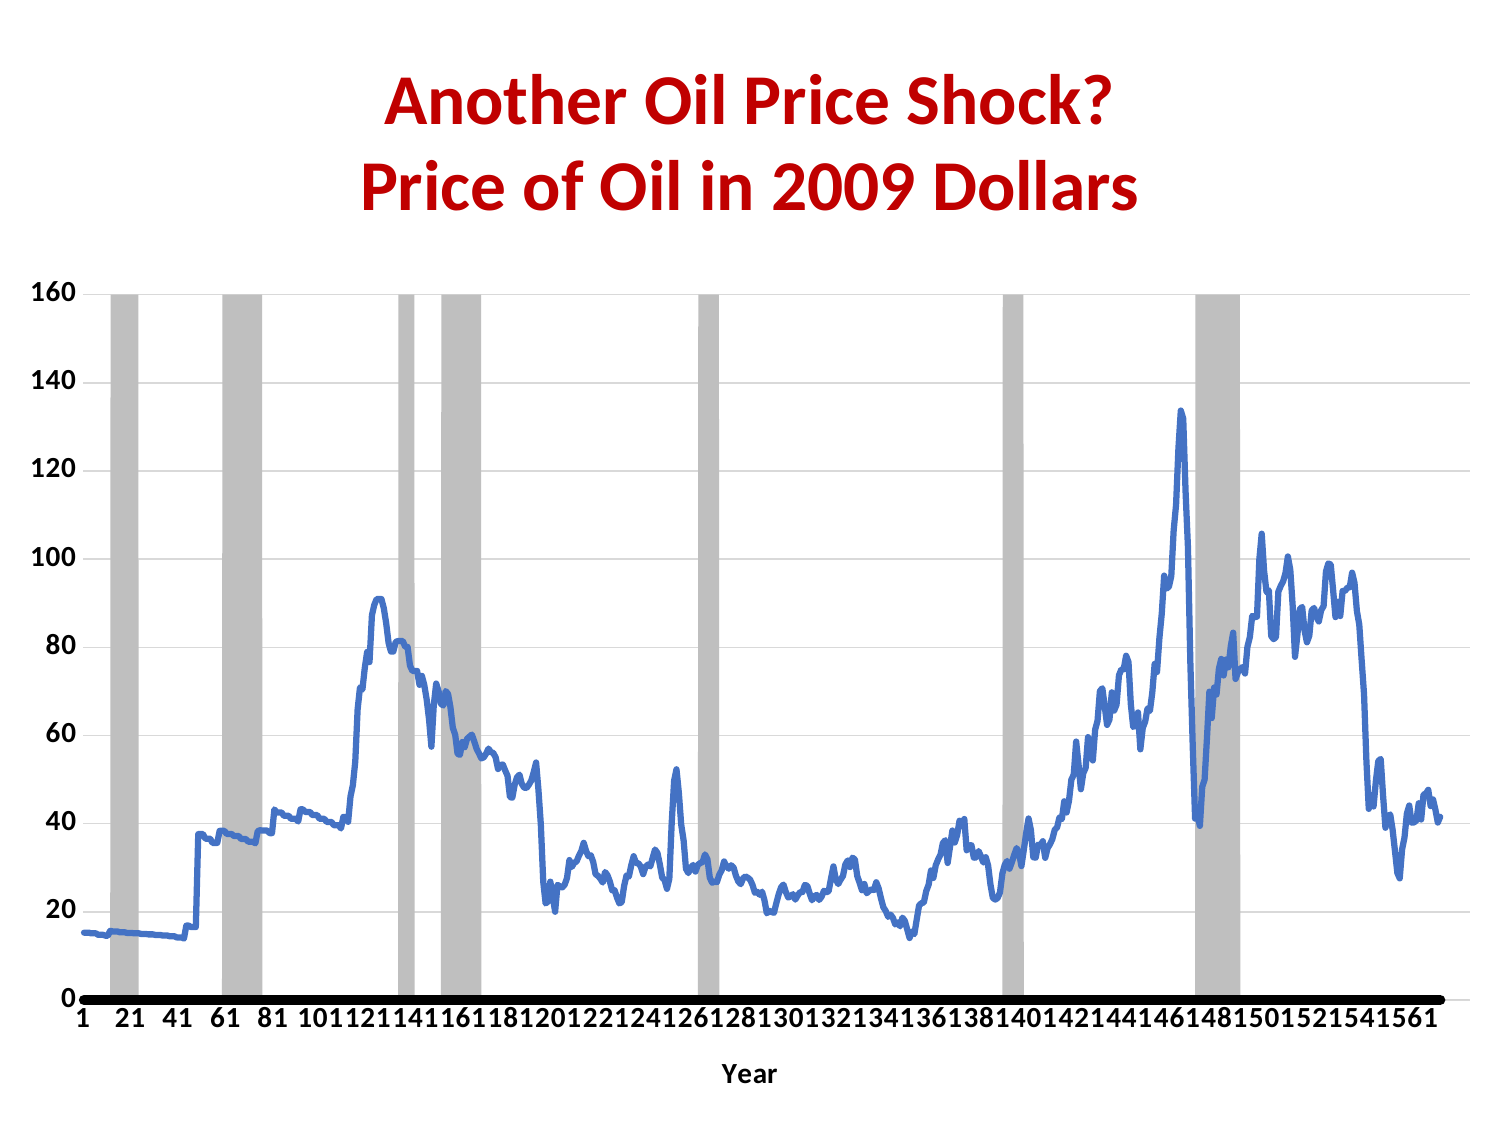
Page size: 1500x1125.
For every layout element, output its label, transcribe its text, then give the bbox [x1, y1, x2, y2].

title Another Oil Price Shock? Price of Oil in 2009 Dollars [75, 45, 1425, 233]
chart [0, 262, 1500, 1125]
